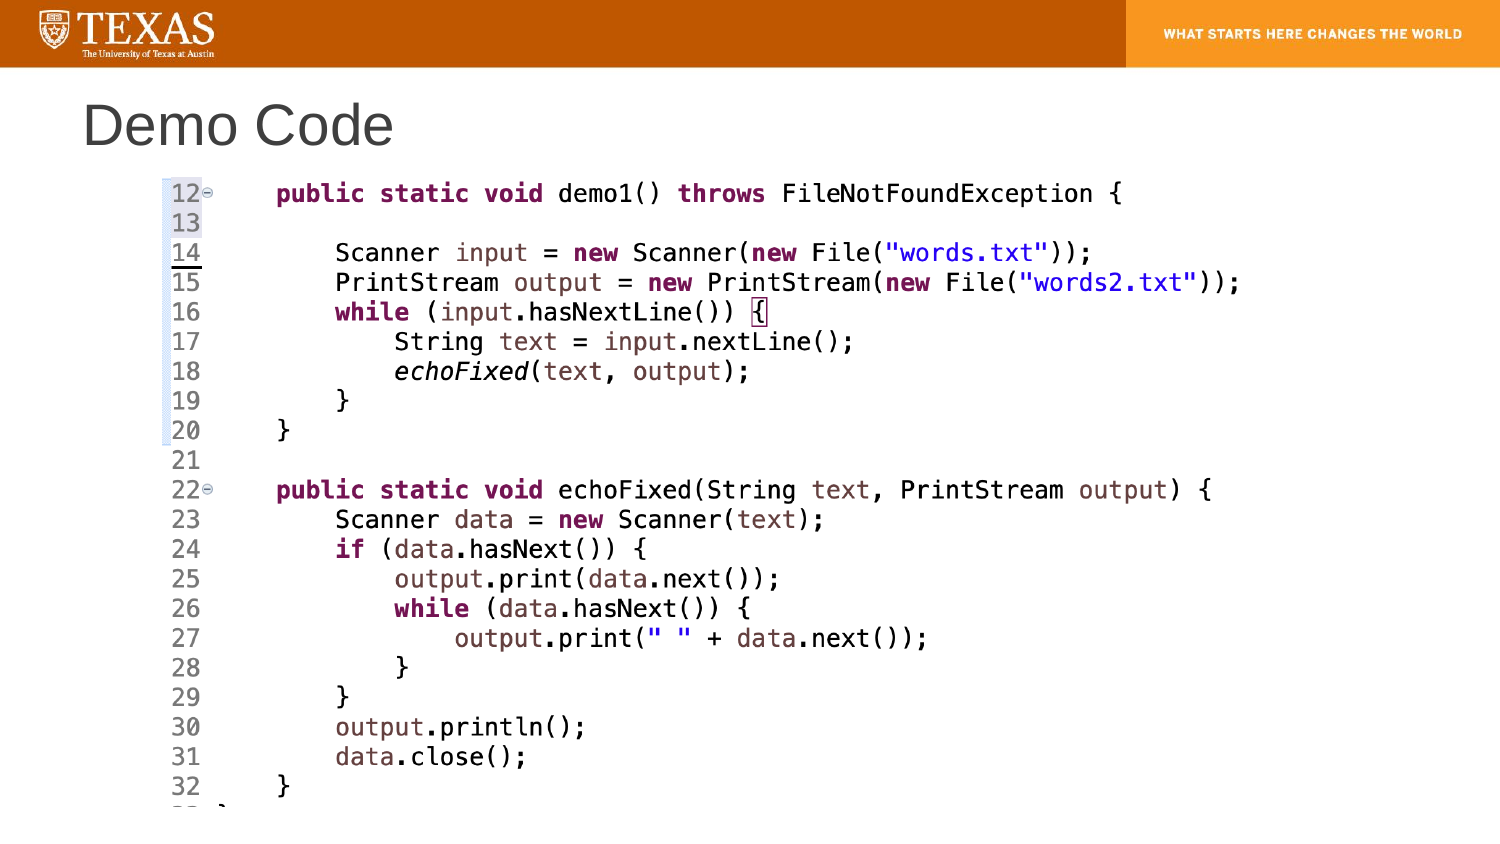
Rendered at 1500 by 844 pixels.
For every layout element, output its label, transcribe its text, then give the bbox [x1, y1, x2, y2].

picture [0, 0, 1500, 844]
title Demo Code [67, 79, 1418, 165]
